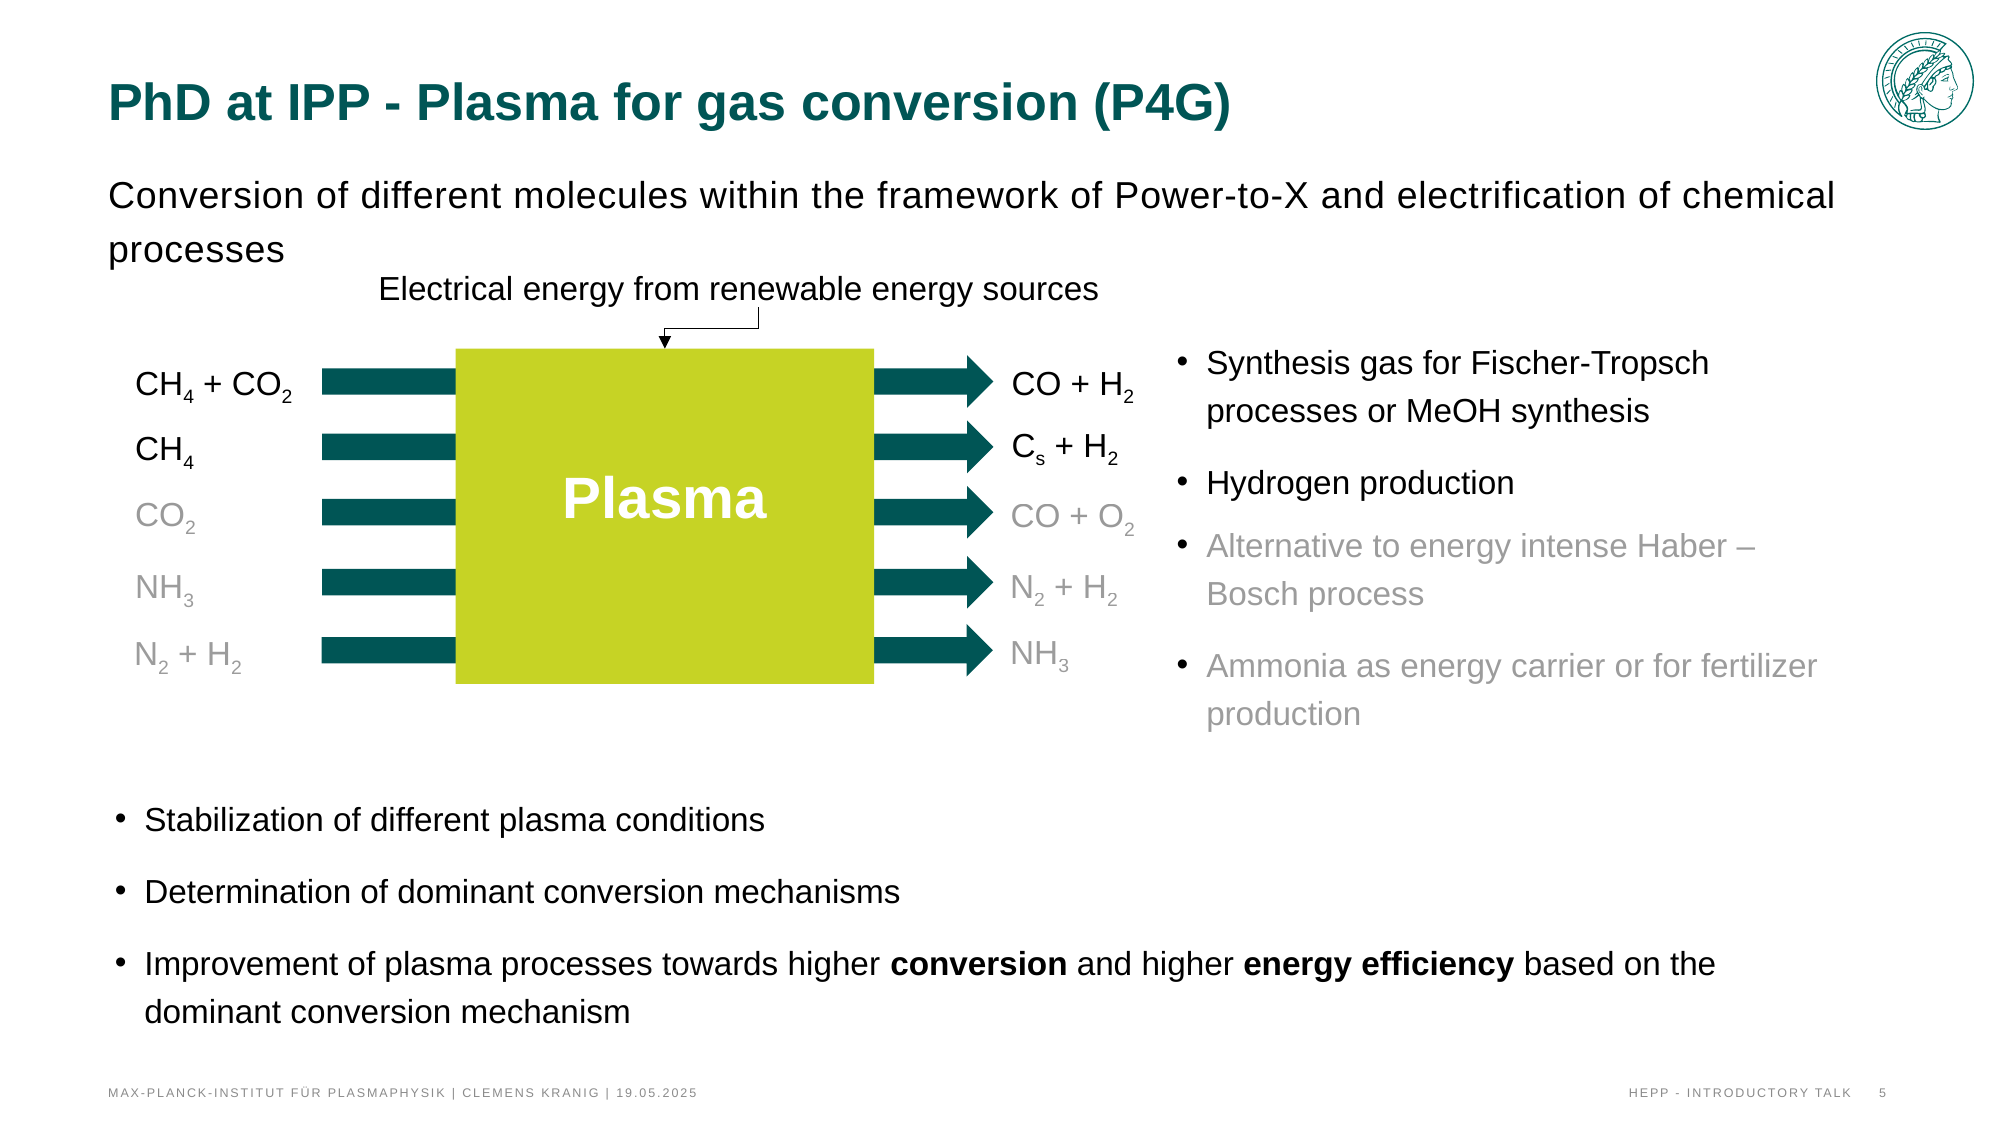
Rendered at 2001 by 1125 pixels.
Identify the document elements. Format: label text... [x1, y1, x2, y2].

text_box NH3 [1010, 628, 1173, 677]
text_box CO + H2 [1011, 359, 1173, 408]
text_box CO2 [135, 490, 322, 538]
slide_number 5 [1850, 1076, 1887, 1100]
text_box Plasma [455, 348, 875, 684]
text_box N2 + H2 [1010, 562, 1176, 611]
text_box Cs + H2 [1011, 421, 1173, 470]
text_box CH4 [135, 424, 322, 473]
text_box CH4 + CO2 [135, 359, 322, 408]
text_box N2 + H2 [134, 630, 321, 678]
text_box CO + O2 [1010, 491, 1198, 540]
text_box Synthesis gas for Fischer-Tropsch processes or MeOH synthesis Hydrogen production [1176, 333, 1829, 502]
footer Max-Planck-Institut für Plasmaphysik | Clemens Kranig | 19.05.2025 [108, 1076, 1112, 1100]
slide_number HEPP - Introductory talk [1112, 1076, 1850, 1100]
text_box Alternative to energy intense Haber – Bosch process Ammonia as energy carrier or for fertilizer production [1176, 516, 1829, 732]
title PhD at IPP - Plasma for gas conversion (P4G) [108, 72, 1685, 201]
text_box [688, 279, 735, 373]
list Conversion of different molecules within the framework of Power-to-X and electrification of chemical processes [108, 154, 1886, 1059]
text_box Electrical energy from renewable energy sources [378, 259, 1138, 308]
text_box Stabilization of different plasma conditions Determination of dominant conversion mechanisms Improvement of plasma processes towards higher conversion and higher energy efficiency based on the dominant conversion mechanism [114, 790, 1852, 1030]
text_box NH3 [135, 562, 322, 611]
